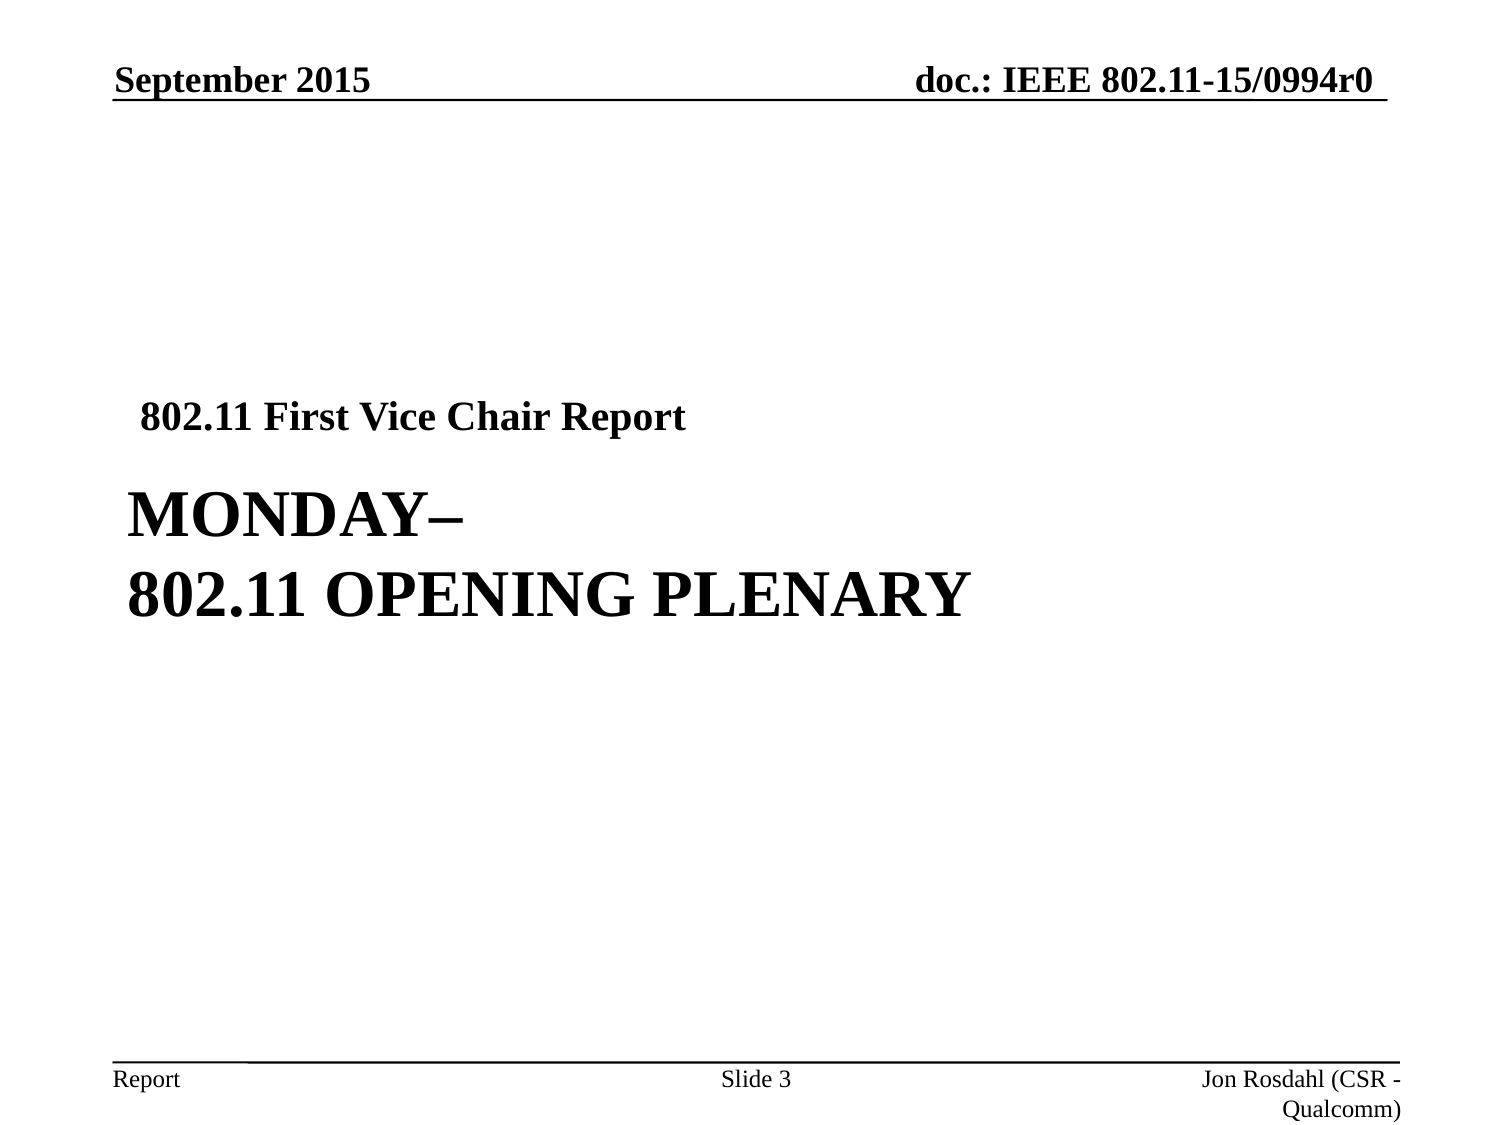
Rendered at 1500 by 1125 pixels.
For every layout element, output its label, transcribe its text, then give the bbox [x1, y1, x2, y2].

slide_number Slide 3 [712, 1061, 800, 1093]
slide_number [114, 54, 426, 101]
list 802.11 First Vice Chair Report [124, 199, 1401, 447]
footer Jon Rosdahl (CSR - Qualcomm) [1087, 1062, 1402, 1094]
title Monday– 802.11 Opening Plenary [112, 462, 1388, 687]
